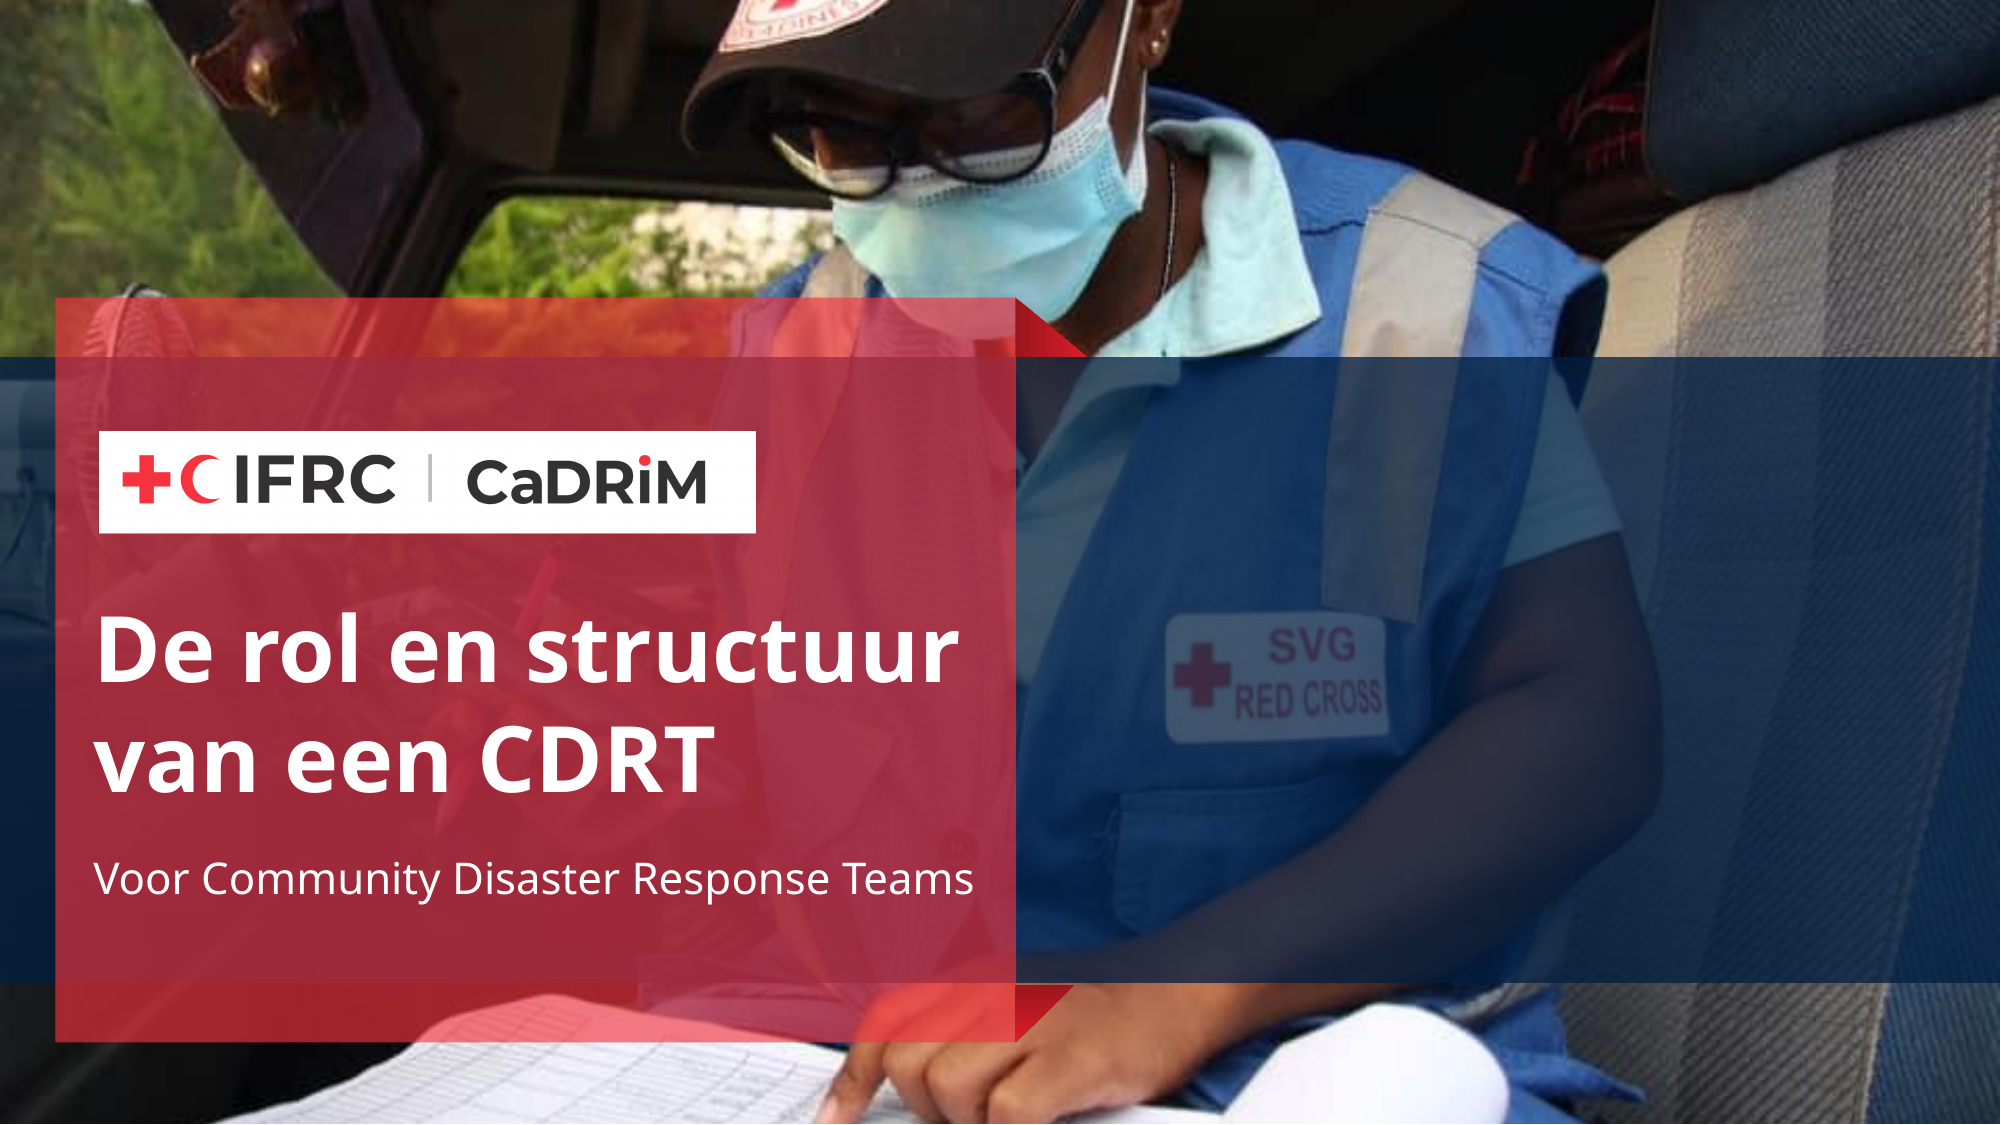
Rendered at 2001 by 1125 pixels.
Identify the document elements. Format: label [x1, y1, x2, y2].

text_box [53, 385, 1135, 915]
picture [0, 0, 2000, 297]
text_box [0, 297, 2000, 1043]
picture [0, 1043, 2000, 1125]
